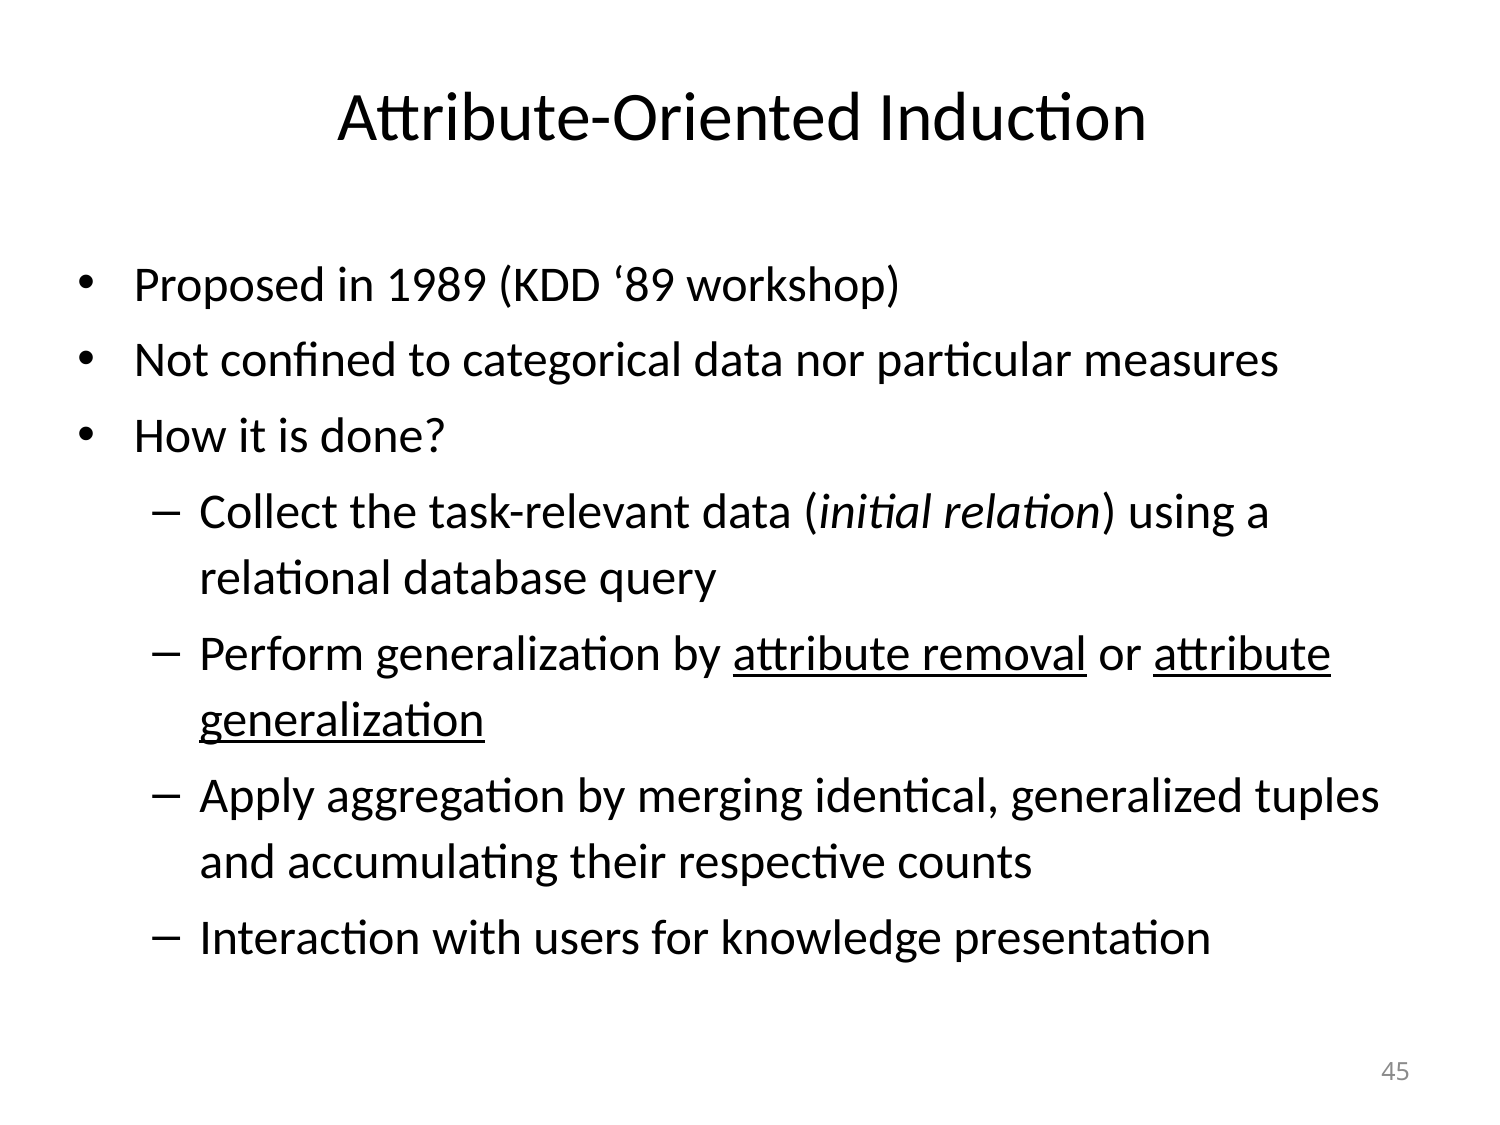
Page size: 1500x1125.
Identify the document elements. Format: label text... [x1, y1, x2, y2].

list Proposed in 1989 (KDD ‘89 workshop) Not confined to categorical data nor particular measures How it is done? Collect the task-relevant data (initial relation) using a relational database query Perform generalization by attribute removal or attribute generalization Apply aggregation by merging identical, generalized tuples and accumulating their respective counts Interaction with users for knowledge presentation [62, 237, 1438, 1038]
slide_number 45 [1074, 1042, 1425, 1103]
title Attribute-Oriented Induction [196, 62, 1290, 163]
